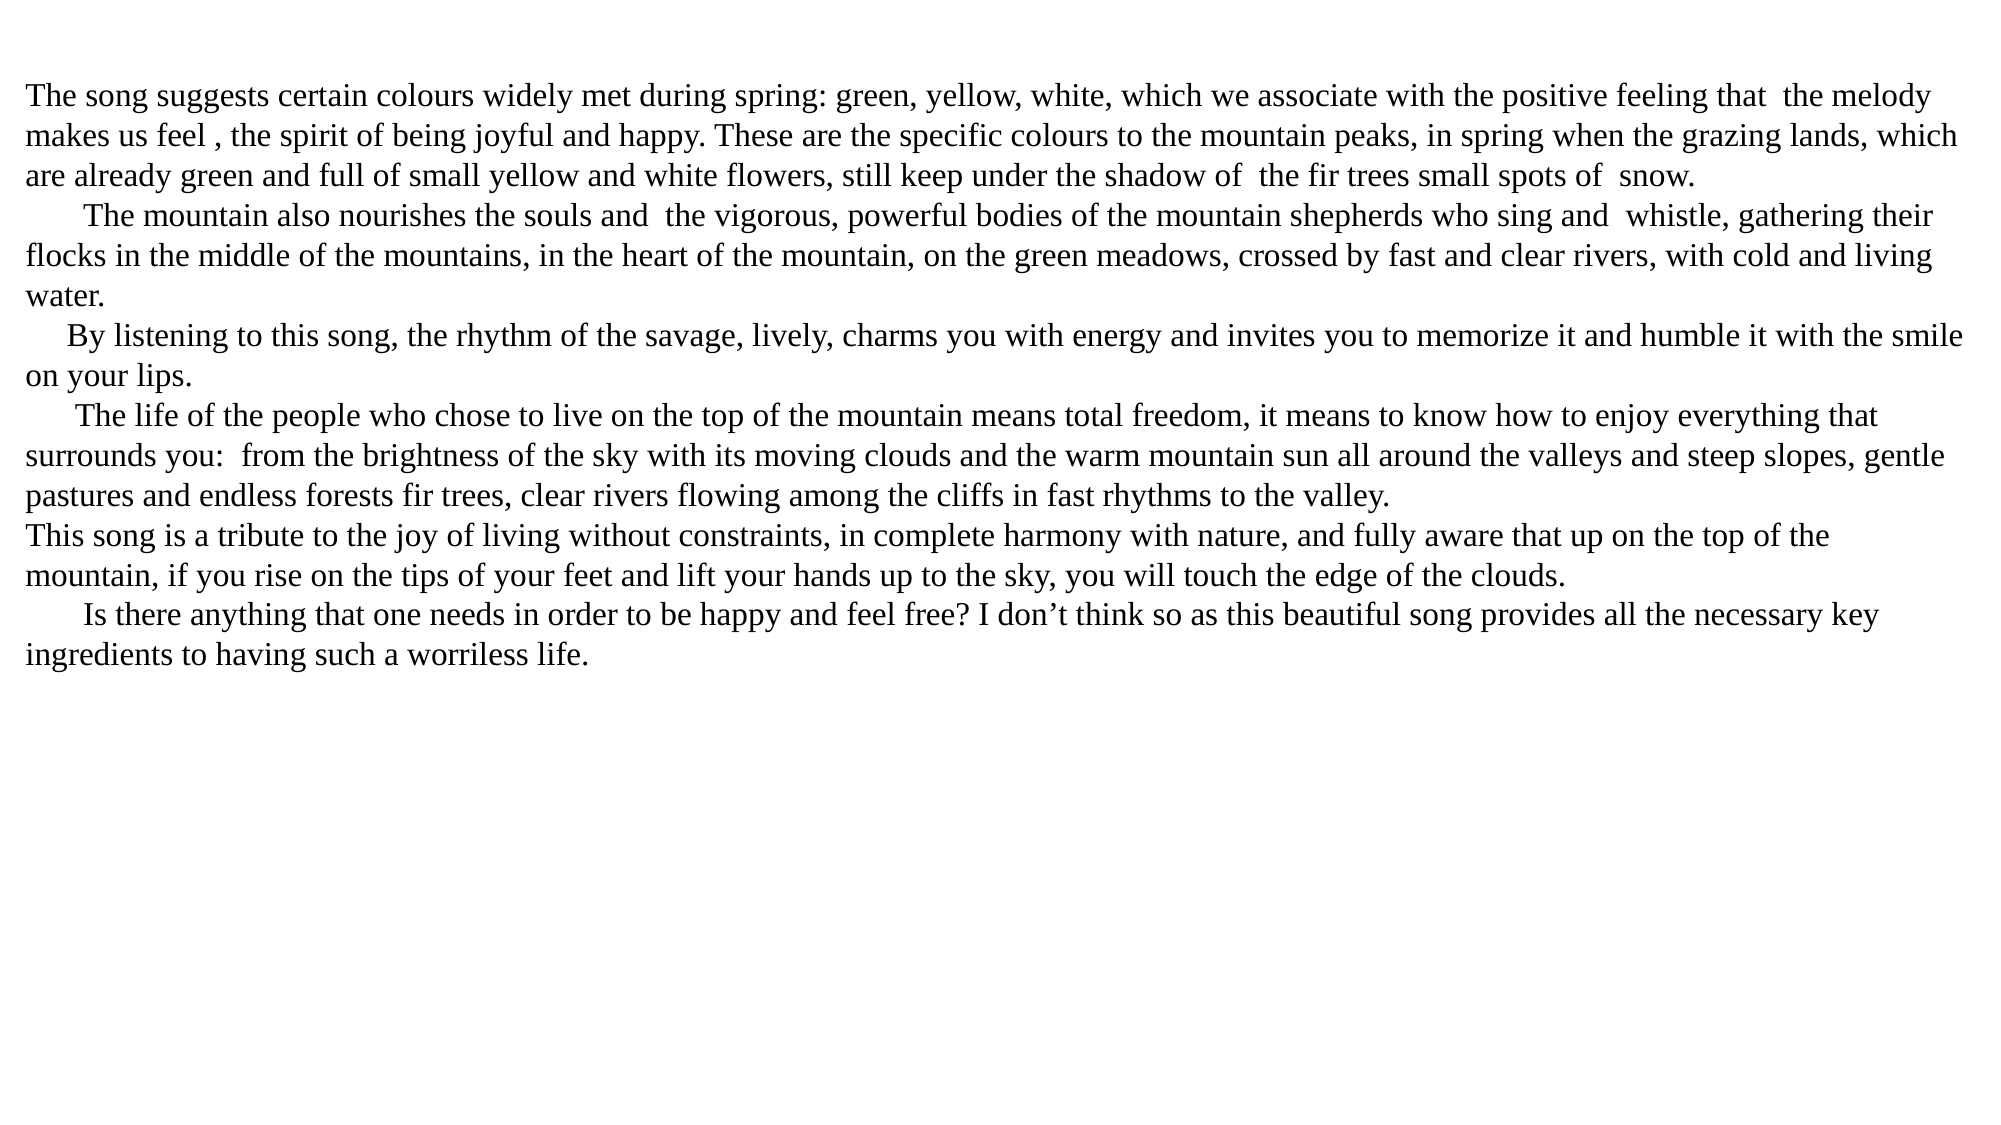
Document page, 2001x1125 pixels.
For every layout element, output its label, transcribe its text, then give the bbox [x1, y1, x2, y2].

text_box The song suggests certain colours widely met during spring: green, yellow, white, which we associate with the positive feeling that the melody makes us feel , the spirit of being joyful and happy. These are the specific colours to the mountain peaks, in spring when the grazing lands, which are already green and full of small yellow and white flowers, still keep under the shadow of the fir trees small spots of snow. The mountain also nourishes the souls and the vigorous, powerful bodies of the mountain shepherds who sing and whistle, gathering their flocks in the middle of the mountains, in the heart of the mountain, on the green meadows, crossed by fast and clear rivers, with cold and living water. By listening to this song, the rhythm of the savage, lively, charms you with energy and invites you to memorize it and humble it with the smile on your lips. The life of the people who chose to live on the top of the mountain means total freedom, it means to know how to enjoy everything that surrounds you: from the brightness of the sky with its moving clouds and the warm mountain sun all around the valleys and steep slopes, gentle pastures and endless forests fir trees, clear rivers flowing among the cliffs in fast rhythms to the valley. This song is a tribute to the joy of living without constraints, in complete harmony with nature, and fully aware that up on the top of the mountain, if you rise on the tips of your feet and lift your hands up to the sky, you will touch the edge of the clouds. Is there anything that one needs in order to be happy and feel free? I don’t think so as this beautiful song provides all the necessary key ingredients to having such a worriless life. [10, 66, 1990, 760]
